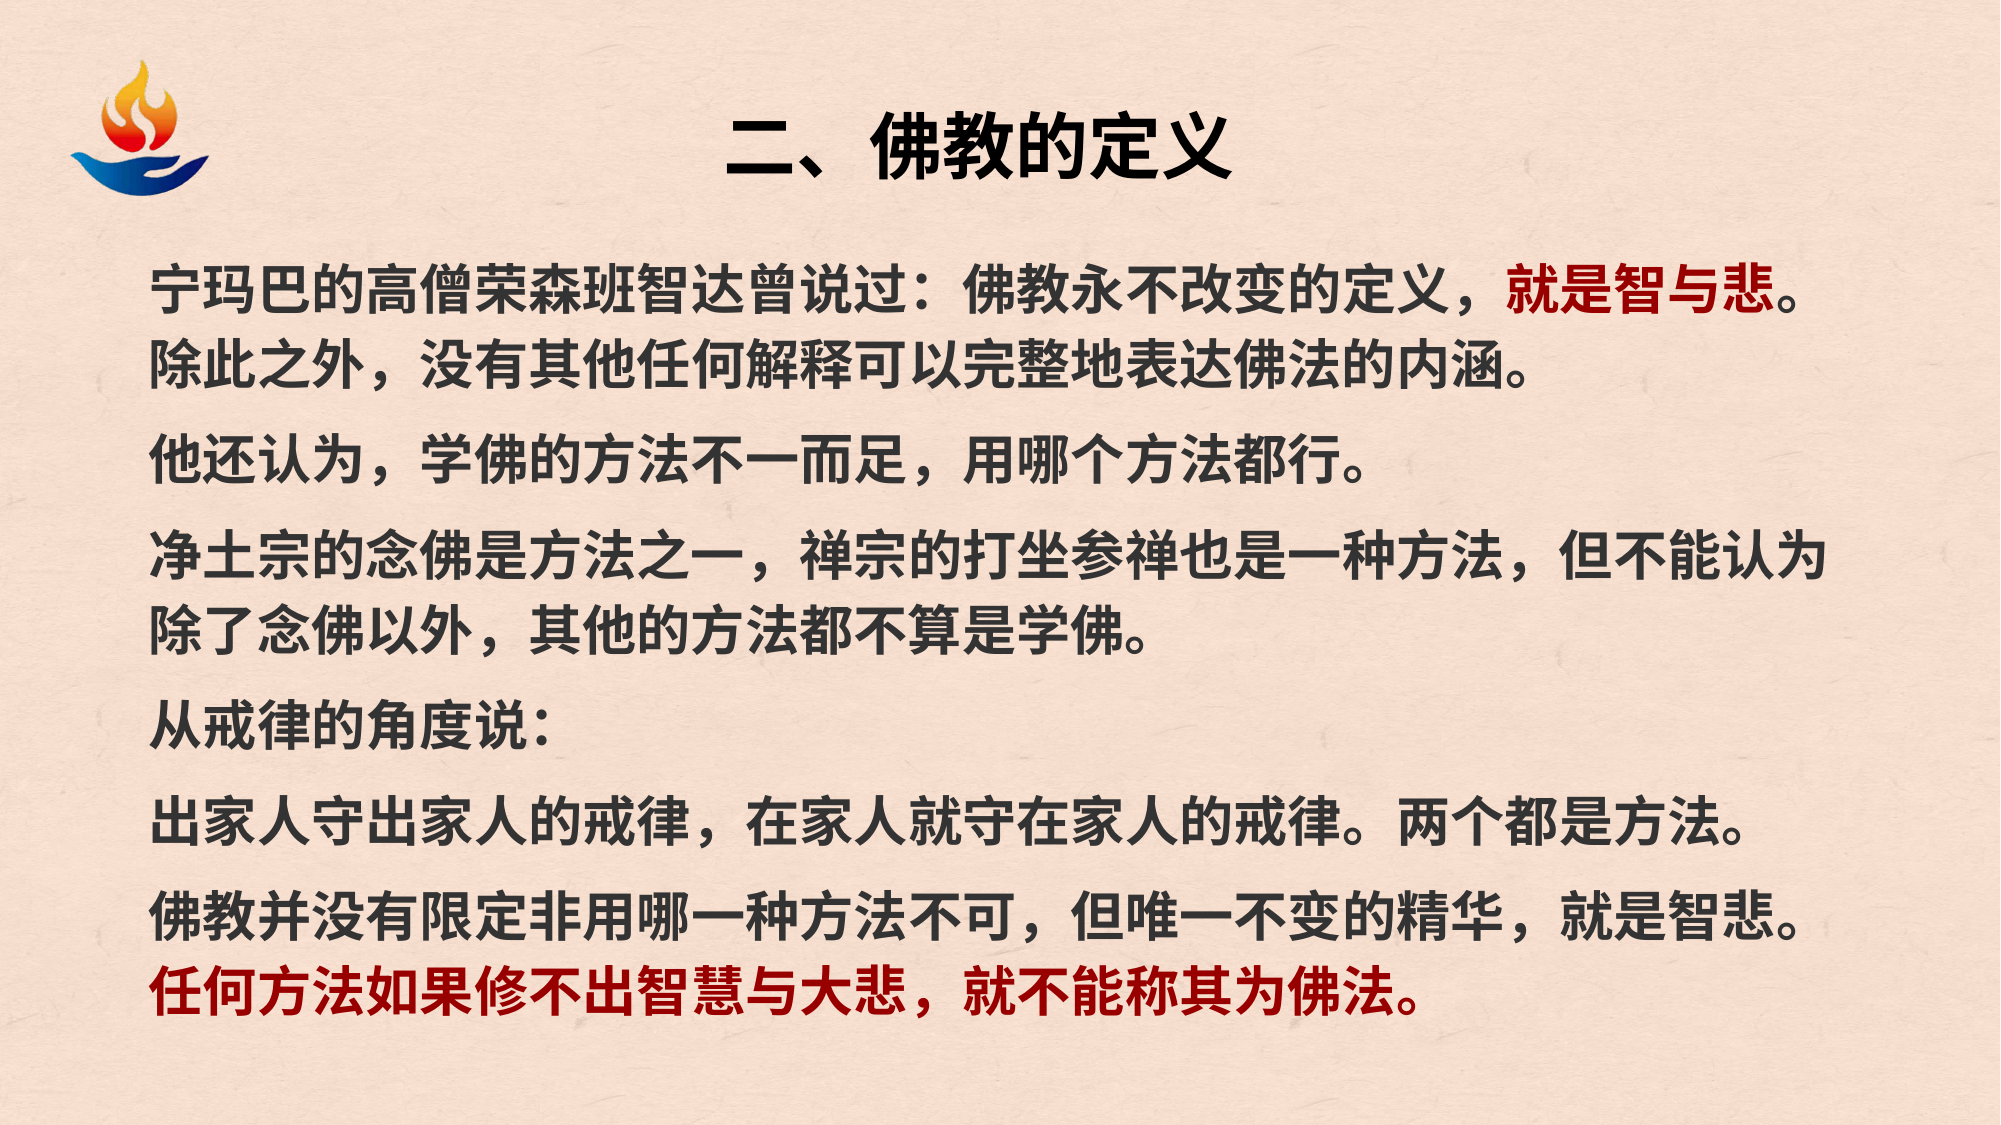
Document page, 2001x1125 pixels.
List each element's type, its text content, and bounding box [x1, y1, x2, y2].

text_box 宁玛巴的高僧荣森班智达曾说过：佛教永不改变的定义，就是智与悲。除此之外，没有其他任何解释可以完整地表达佛法的内涵。 他还认为，学佛的方法不一而足，用哪个方法都行。 净土宗的念佛是方法之一，禅宗的打坐参禅也是一种方法，但不能认为除了念佛以外，其他的方法都不算是学佛。 从戒律的角度说： 出家人守出家人的戒律，在家人就守在家人的戒律。两个都是方法。 佛教并没有限定非用哪一种方法不可，但唯一不变的精华，就是智悲。任何方法如果修不出智慧与大悲，就不能称其为佛法。 [133, 230, 1897, 1026]
text_box 二、佛教的定义 [344, 66, 1614, 230]
picture [0, 0, 2001, 1125]
